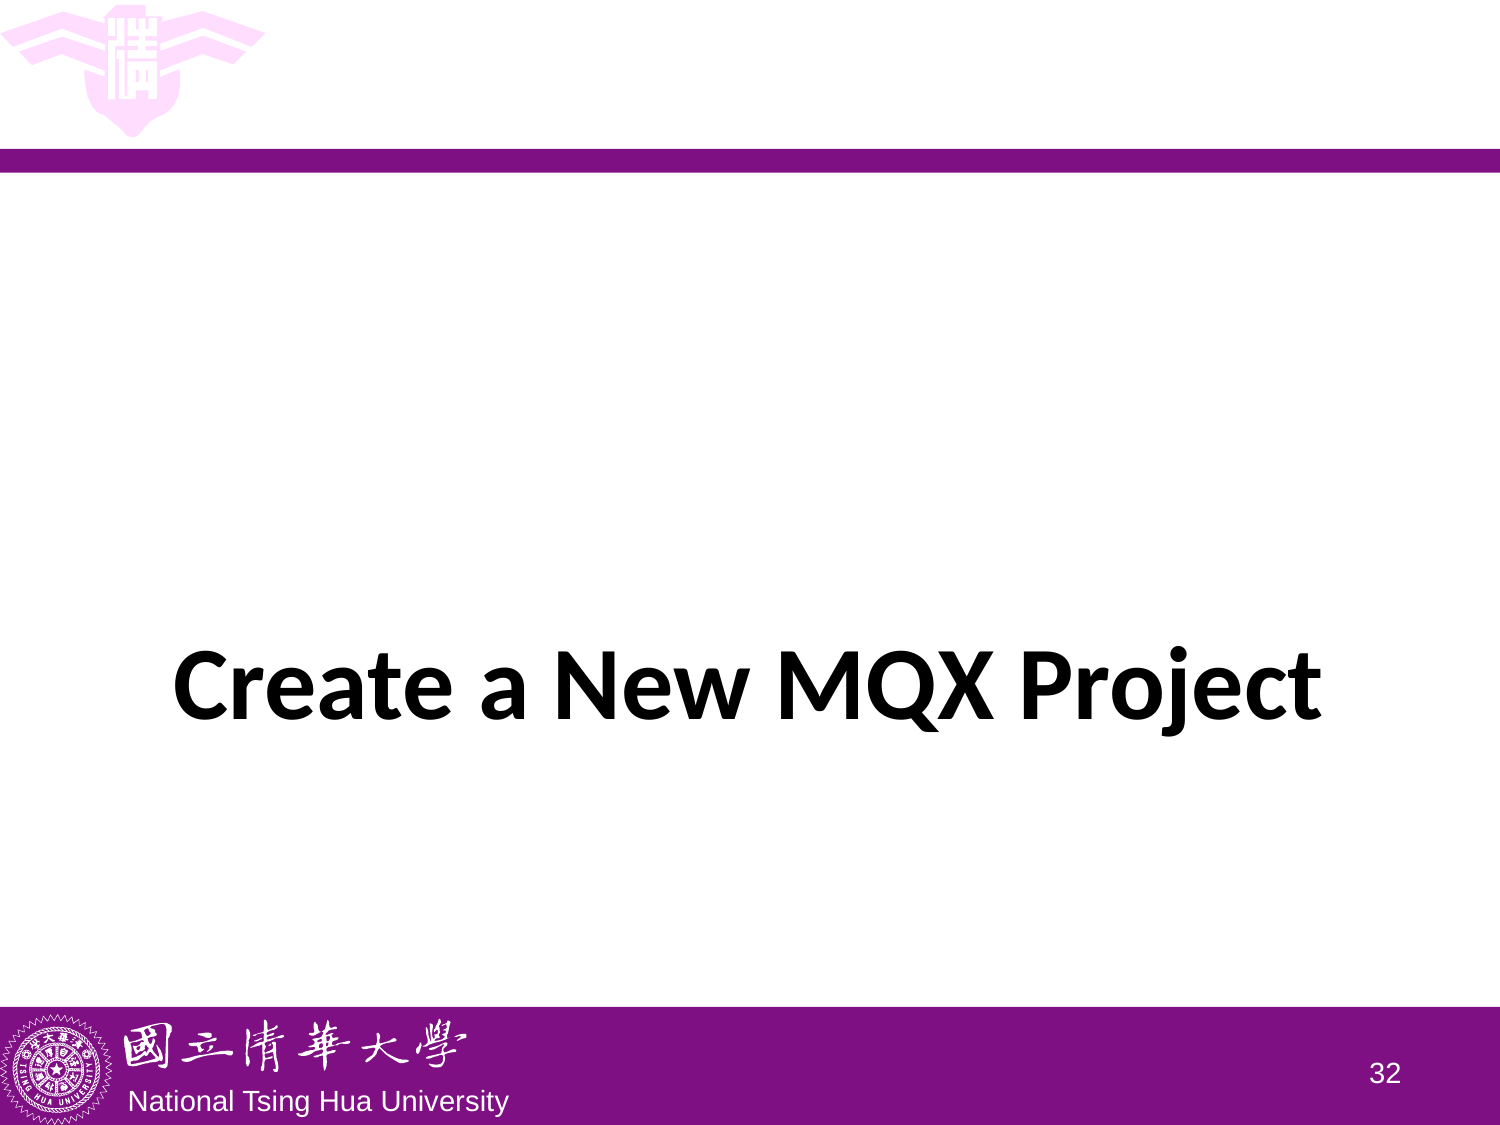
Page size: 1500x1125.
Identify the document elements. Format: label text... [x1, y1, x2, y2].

title Create a New MQX Project [102, 280, 1397, 749]
slide_number 31 [1104, 1021, 1417, 1097]
